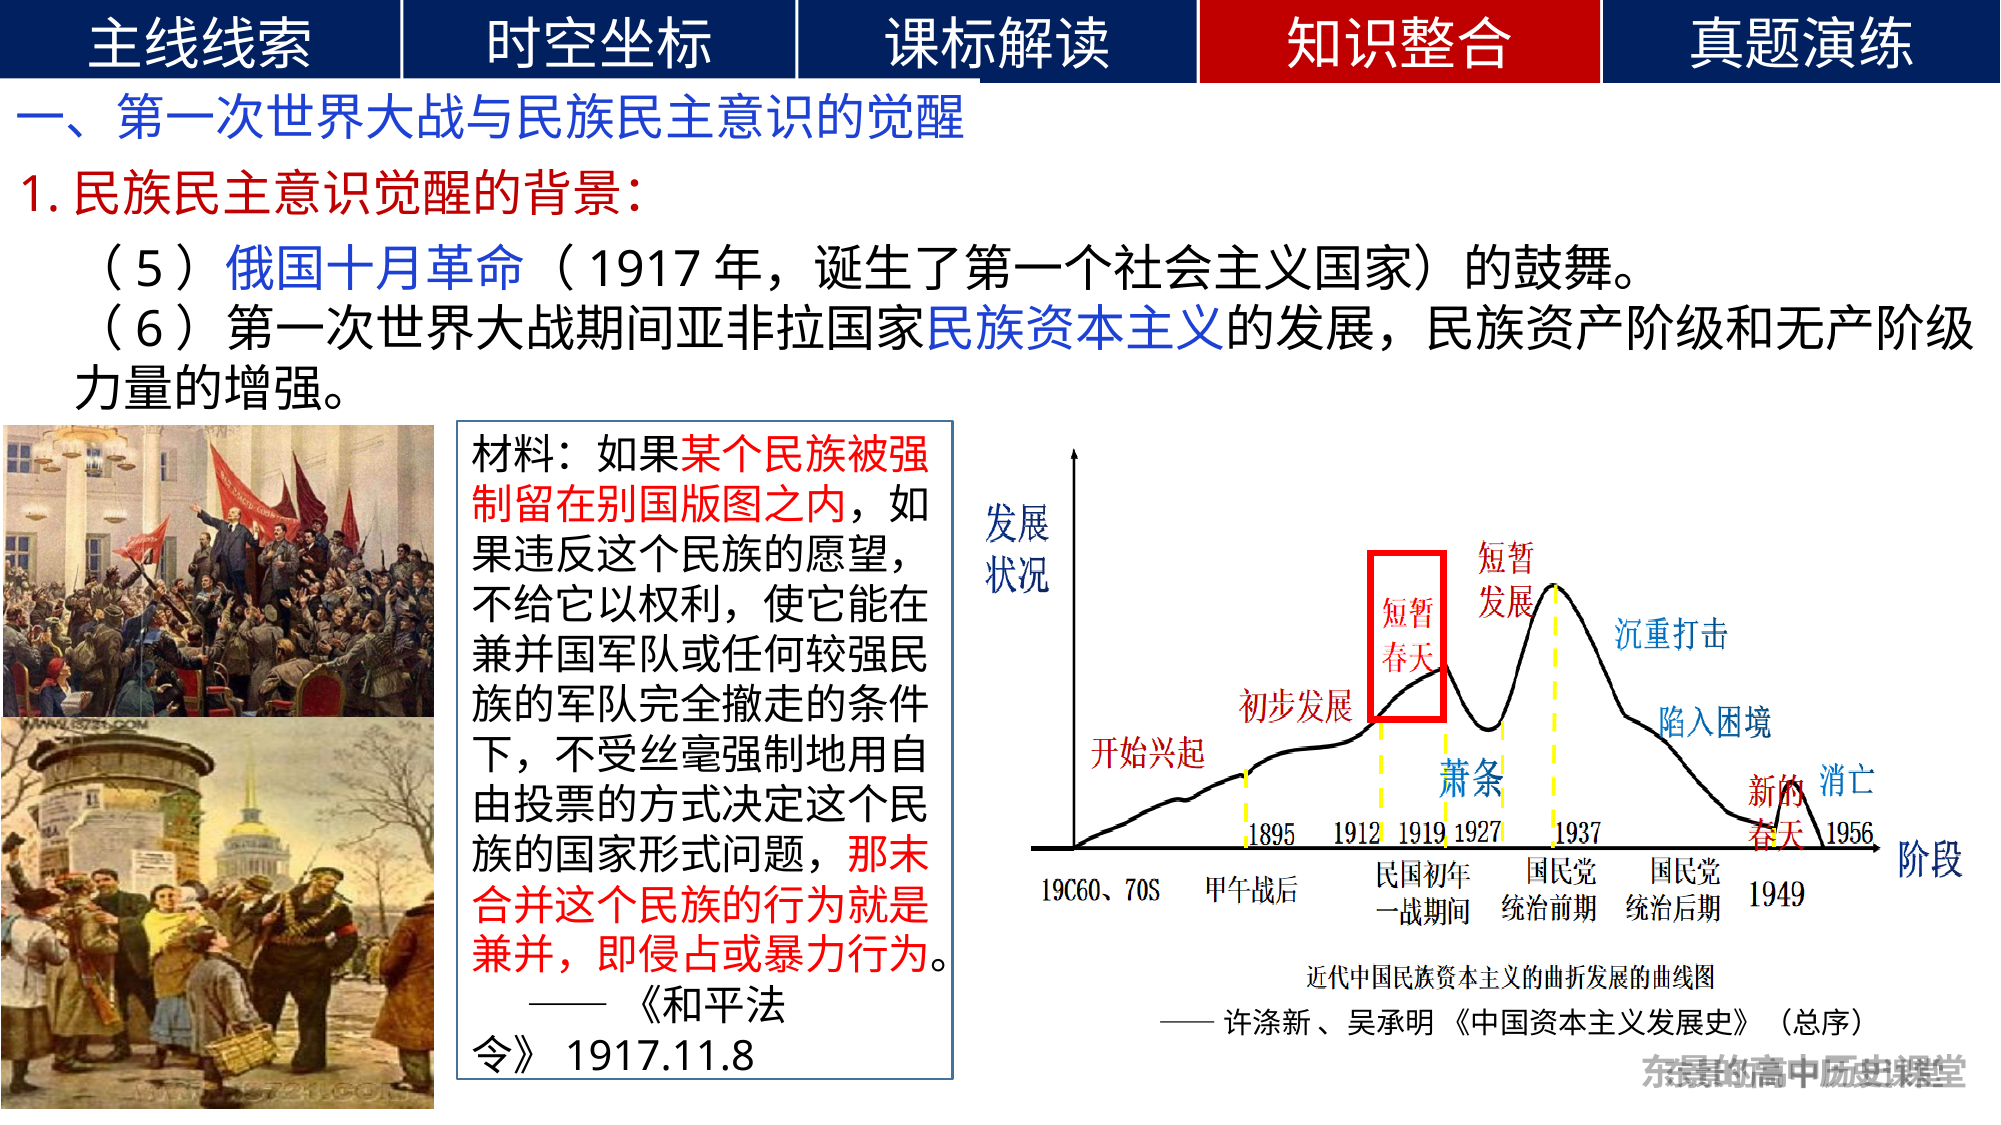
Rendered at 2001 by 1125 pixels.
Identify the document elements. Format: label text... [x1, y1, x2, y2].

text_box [975, 439, 1987, 1048]
picture [1, 425, 434, 1109]
text_box 材料：如果某个民族被强制留在别国版图之内，如果违反这个民族的愿望，不给它以权利，使它能在兼并国军队或任何较强民族的军队完全撤走的条件下，不受丝毫强制地用自由投票的方式决定这个民族的国家形式问题，那末合并这个民族的行为就是兼并，即侵占或暴力行为。 ——《和平法令》1917.11.8 [456, 420, 953, 1079]
text_box 1.民族民主意识觉醒的背景： [3, 154, 671, 229]
text_box 一、第一次世界大战与民族民主意识的觉醒 [0, 78, 980, 154]
text_box （5）俄国十月革命（1917年，诞生了第一个社会主义国家）的鼓舞。 （6）第一次世界大战期间亚非拉国家民族资本主义的发展，民族资产阶级和无产阶级力量的增强。 [58, 228, 2000, 424]
